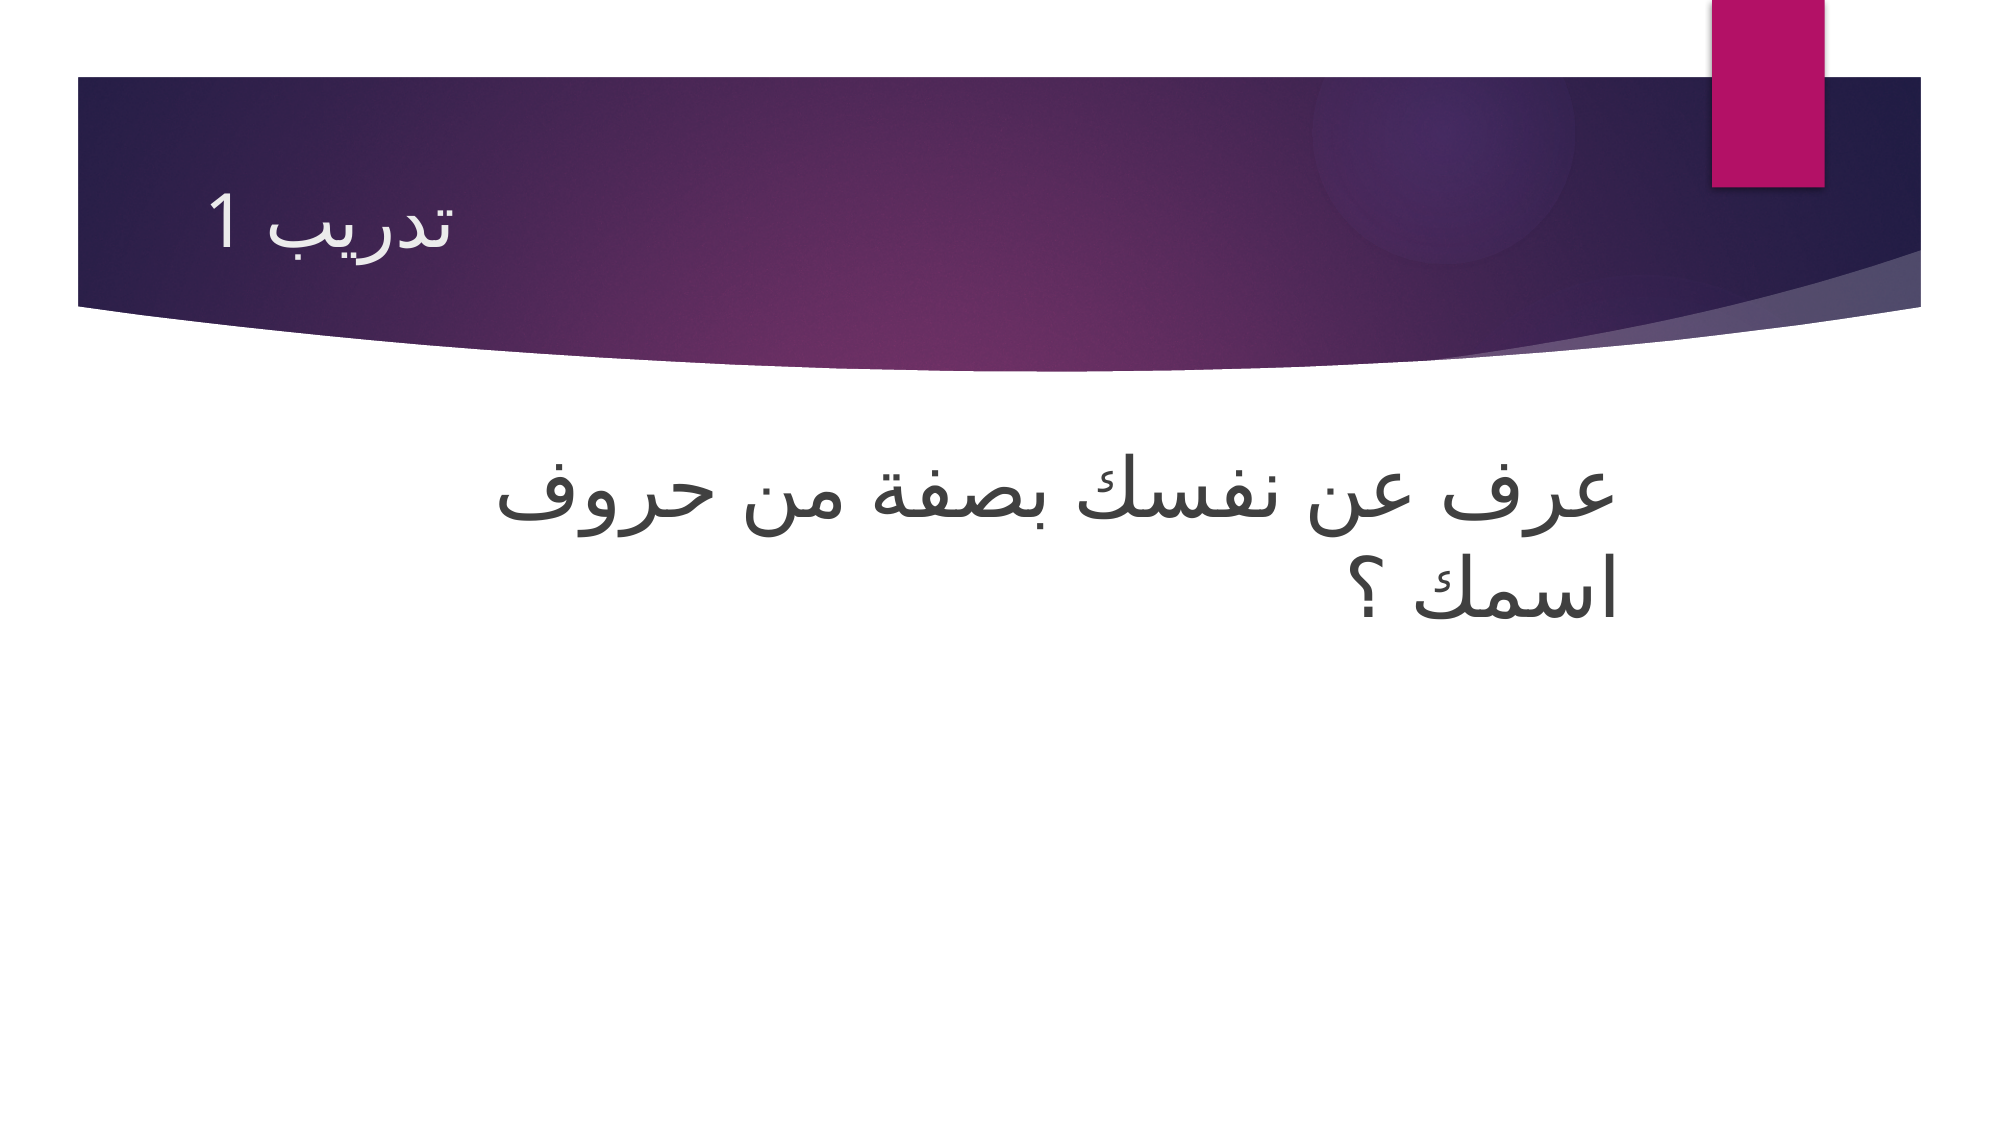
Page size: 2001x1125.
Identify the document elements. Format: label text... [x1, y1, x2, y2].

title تدريب 1 [189, 159, 1627, 276]
list عرف عن نفسك بصفة من حروف اسمك ؟ [189, 427, 1638, 988]
